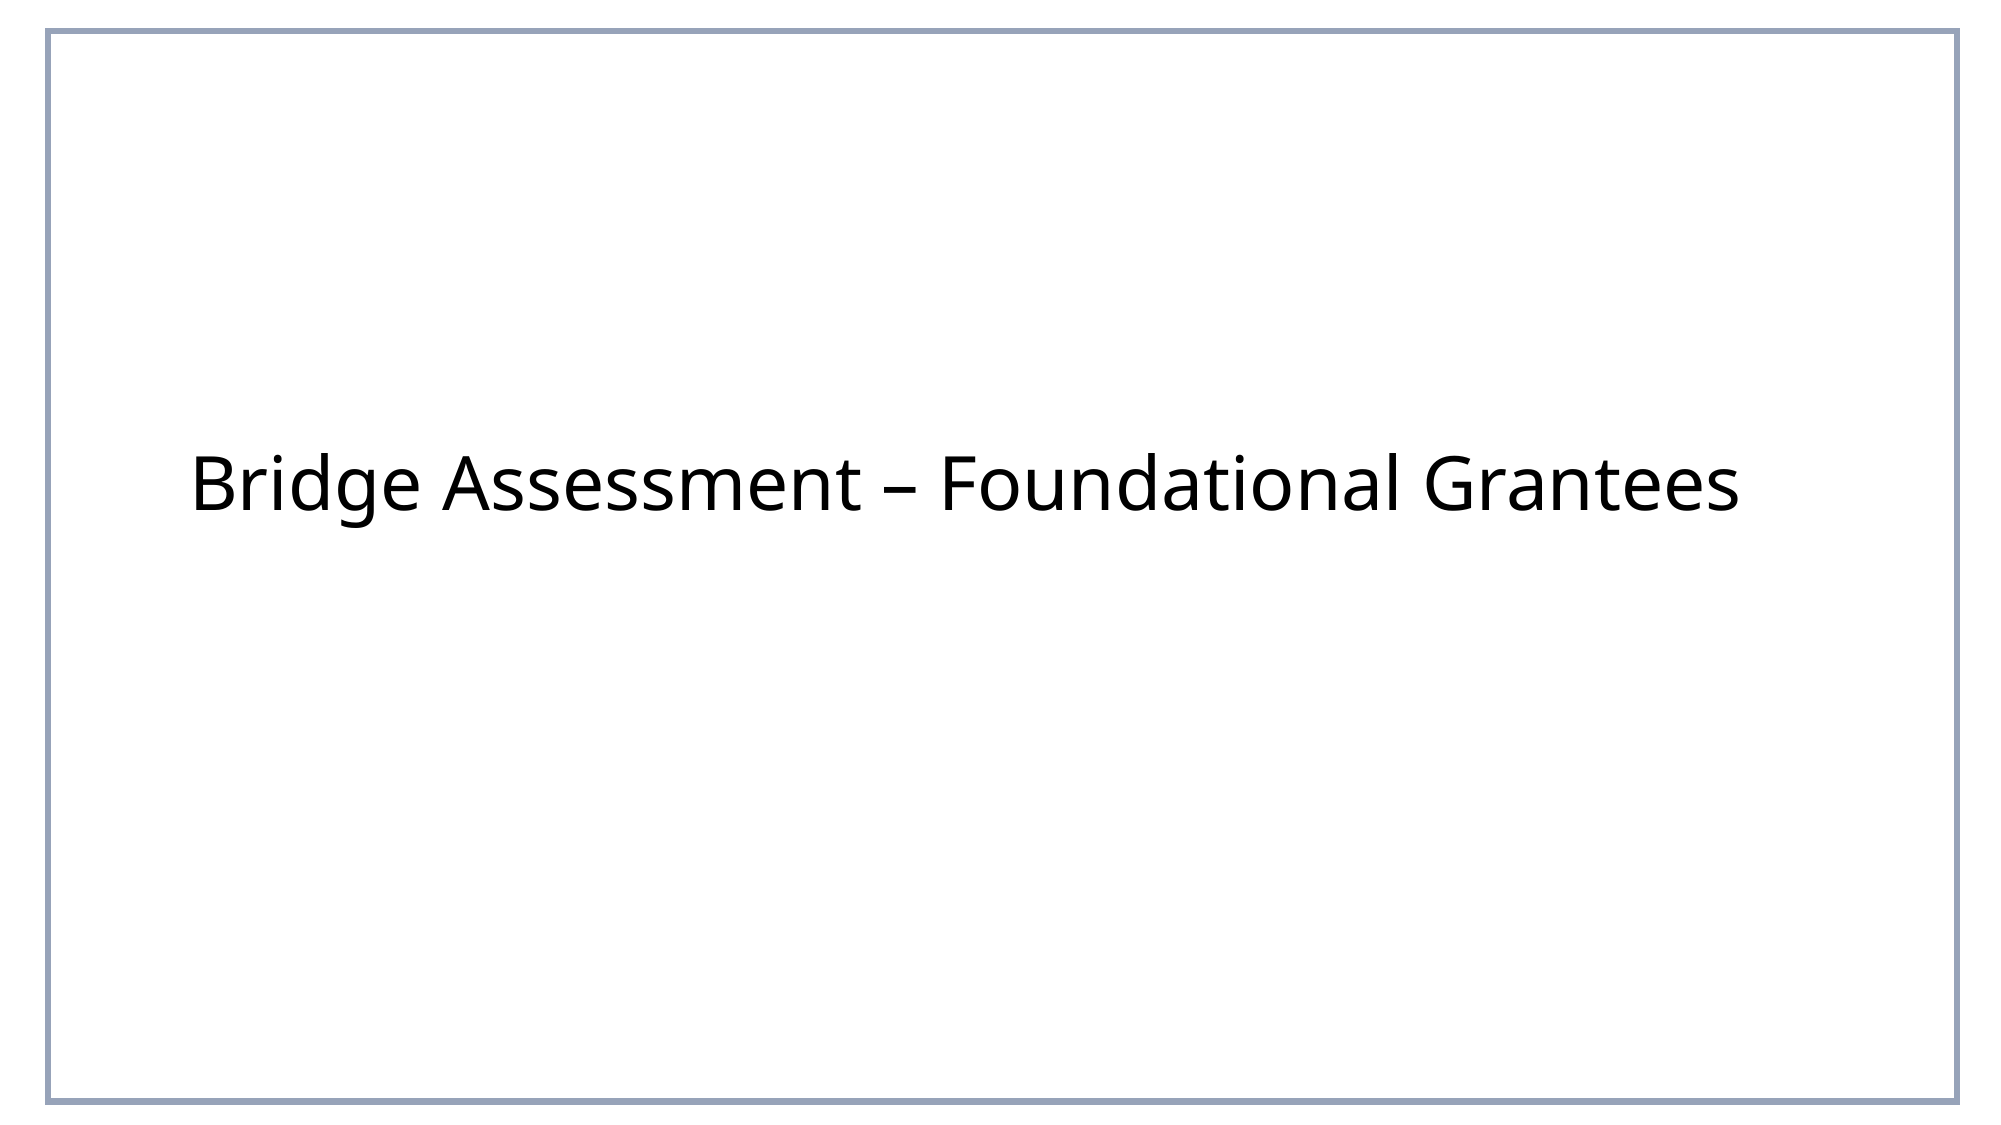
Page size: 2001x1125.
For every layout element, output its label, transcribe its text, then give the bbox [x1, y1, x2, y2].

text_box Bridge Assessment – Foundational Grantees [174, 427, 1833, 533]
